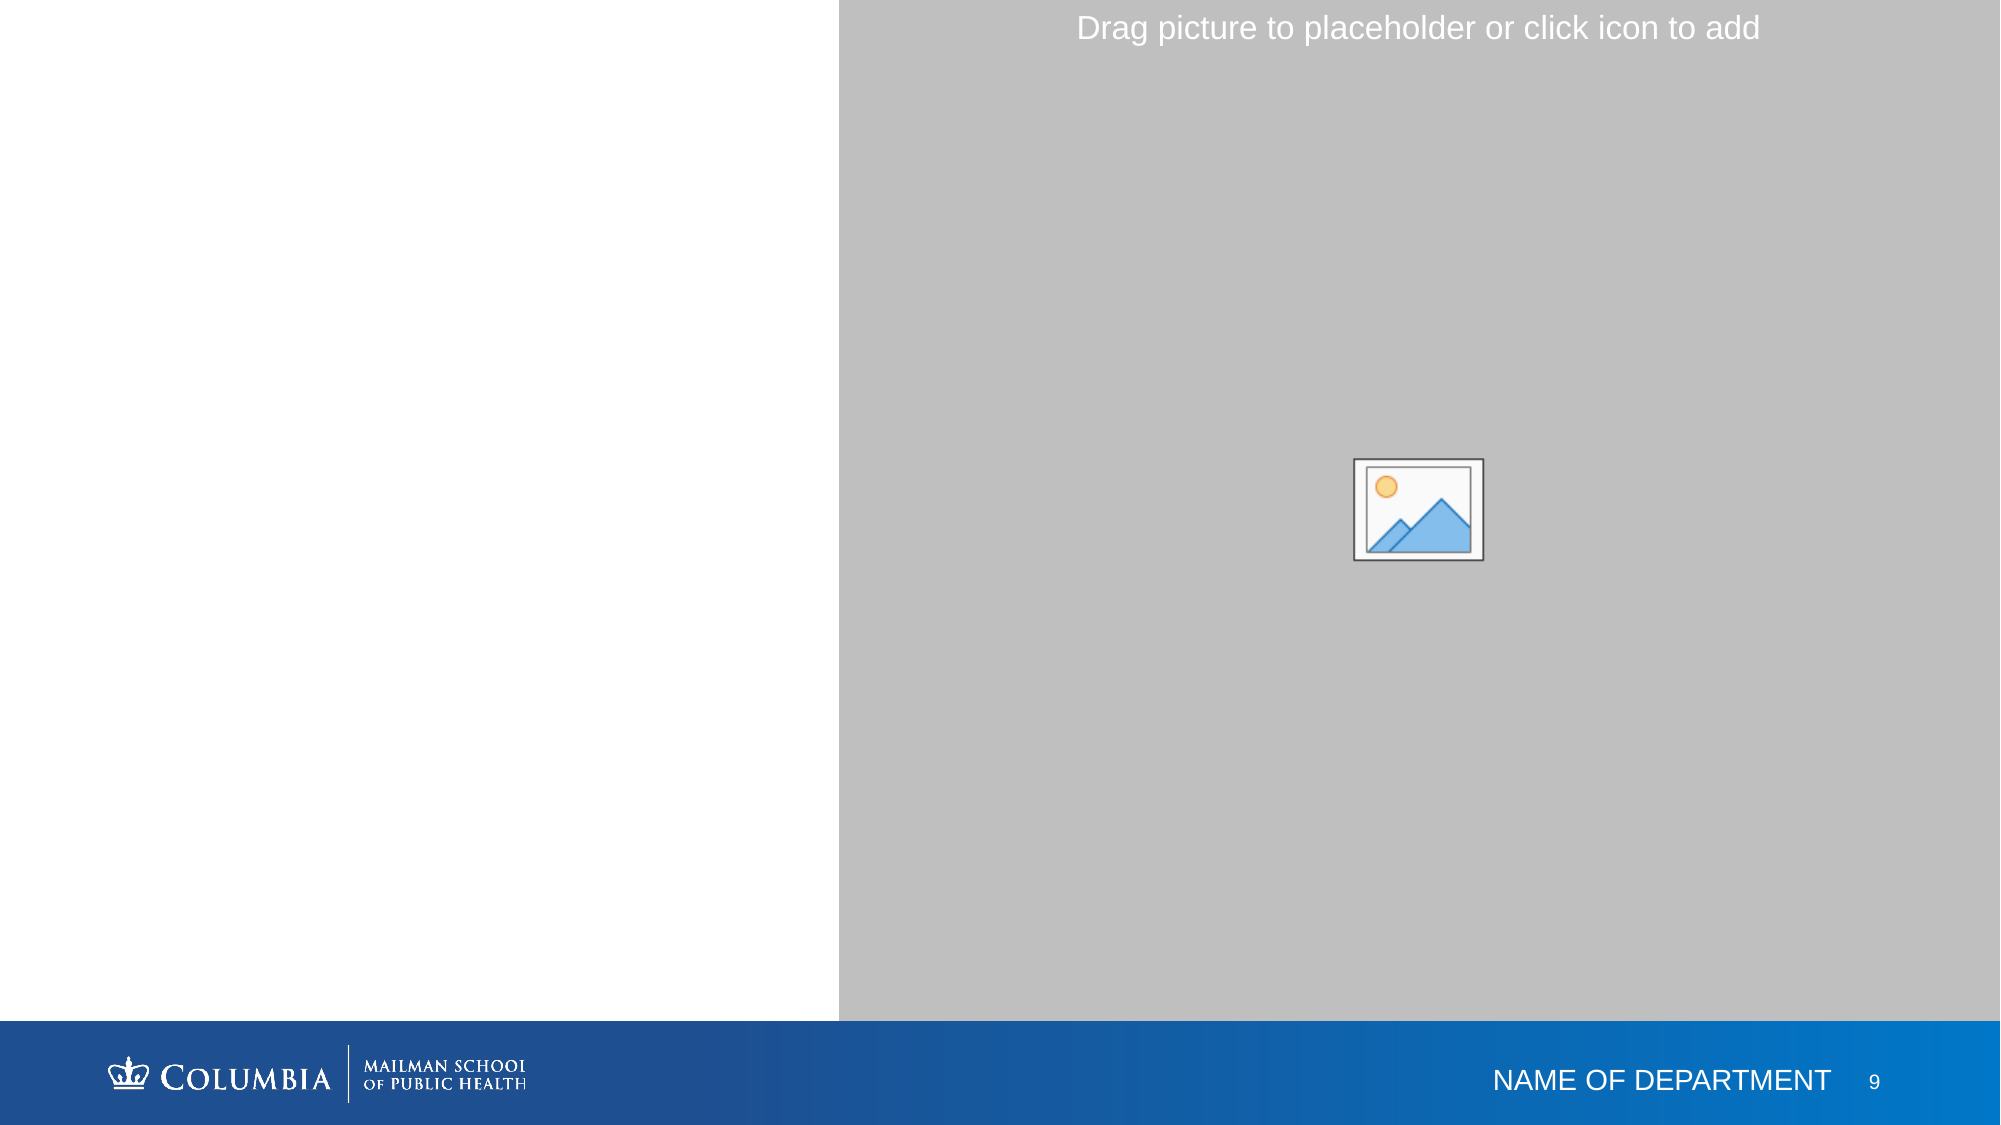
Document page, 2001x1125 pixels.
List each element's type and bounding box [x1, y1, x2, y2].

picture [838, 0, 2000, 1022]
